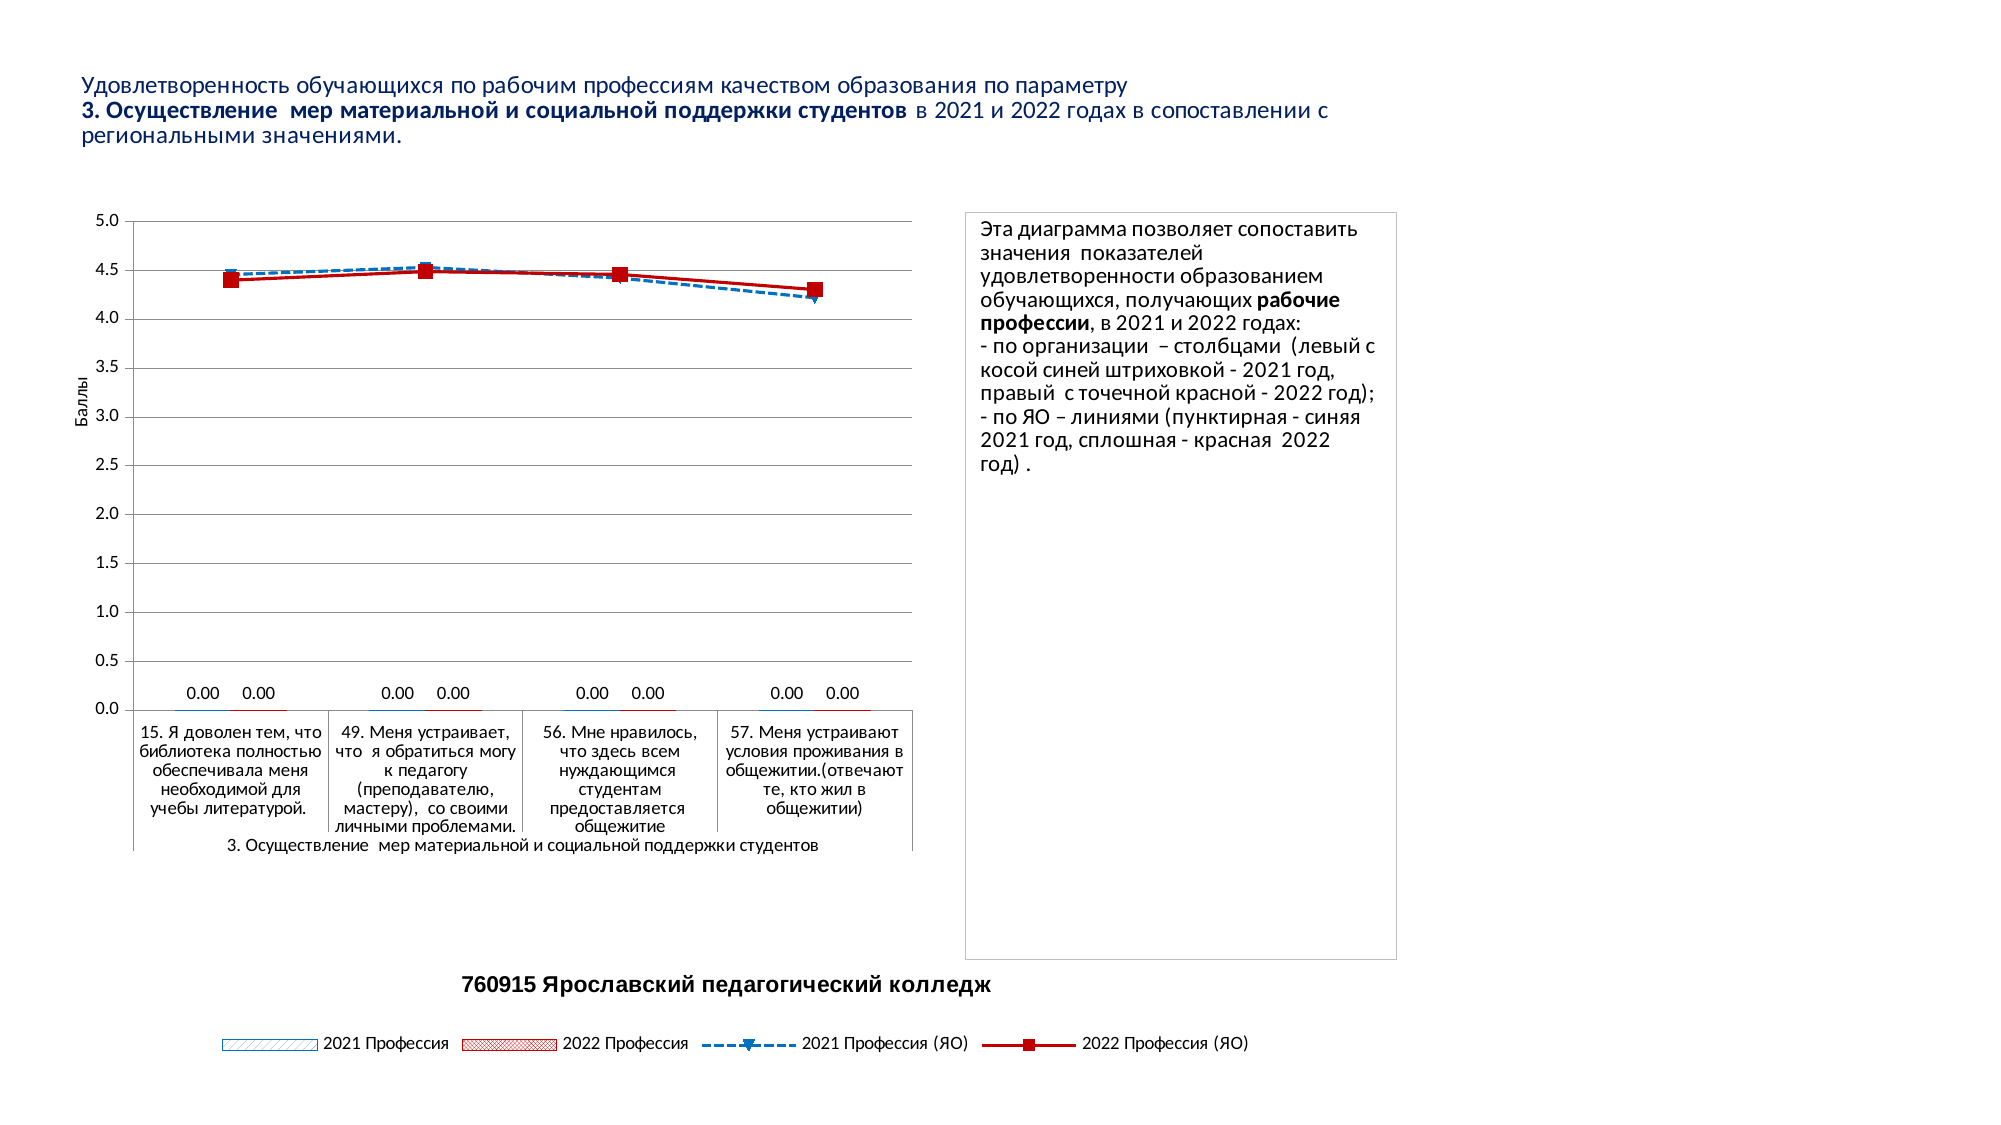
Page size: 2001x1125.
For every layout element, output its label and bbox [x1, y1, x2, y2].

chart [59, 58, 1414, 1061]
